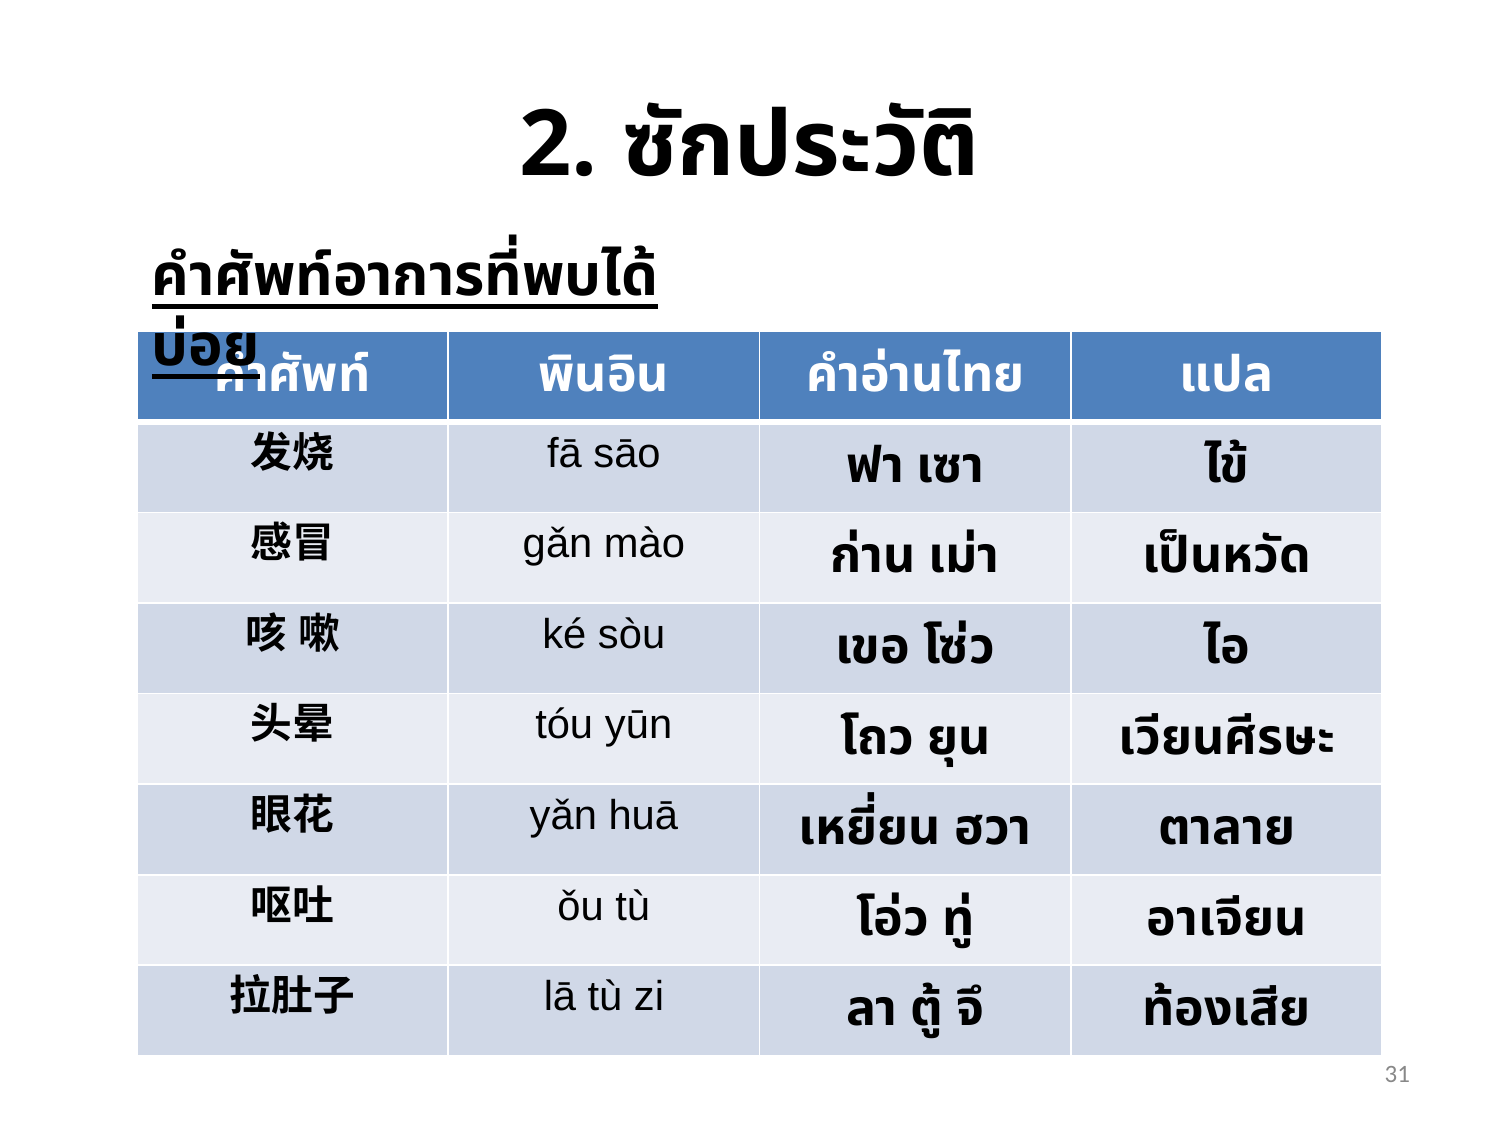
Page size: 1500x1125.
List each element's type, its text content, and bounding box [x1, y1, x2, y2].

table_cell โถว ยุน [760, 694, 1070, 783]
table_cell เหยี่ยน ฮวา [760, 785, 1070, 874]
table_cell 发烧 [138, 425, 447, 512]
table_header คำศัพท์ [138, 332, 447, 419]
table_cell fā sāo [449, 425, 759, 512]
table_cell ตาลาย [1072, 785, 1381, 874]
table_cell 咳 嗽 [138, 604, 447, 693]
table_header แปล [1072, 332, 1381, 419]
slide_number 31 [1074, 1042, 1425, 1103]
table_cell 眼花 [138, 785, 447, 874]
table_cell 呕吐 [138, 876, 447, 964]
table_cell tóu yūn [449, 694, 759, 783]
table_cell lā tù zi [449, 966, 759, 1055]
table_cell 感冒 [138, 513, 447, 602]
table_cell ǒu tù [449, 876, 759, 964]
table_cell ไอ [1072, 604, 1381, 693]
table_cell 头晕 [138, 694, 447, 783]
table_header คำอ่านไทย [760, 332, 1070, 419]
table_cell 拉肚子 [138, 966, 447, 1055]
table_cell ฟา เซา [760, 425, 1070, 512]
table_cell ไข้ [1072, 425, 1381, 512]
table_cell เป็นหวัด [1072, 513, 1381, 602]
table_cell โอ่ว ทู่ [760, 876, 1070, 964]
table_cell yǎn huā [449, 785, 759, 874]
table_header พินอิน [449, 332, 759, 419]
list คำศัพท์อาการที่พบได้บ่อย [136, 229, 750, 329]
title 2. ซักประวัติ [75, 45, 1425, 233]
table_cell ก่าน เม่า [760, 513, 1070, 602]
table_cell อาเจียน [1072, 876, 1381, 964]
table_cell เขอ โซ่ว [760, 604, 1070, 693]
table_cell ké sòu [449, 604, 759, 693]
table_cell เวียนศีรษะ [1072, 694, 1381, 783]
table_cell gǎn mào [449, 513, 759, 602]
table_cell ลา ตู้ จึ [760, 966, 1070, 1055]
table_cell ท้องเสีย [1072, 966, 1381, 1055]
